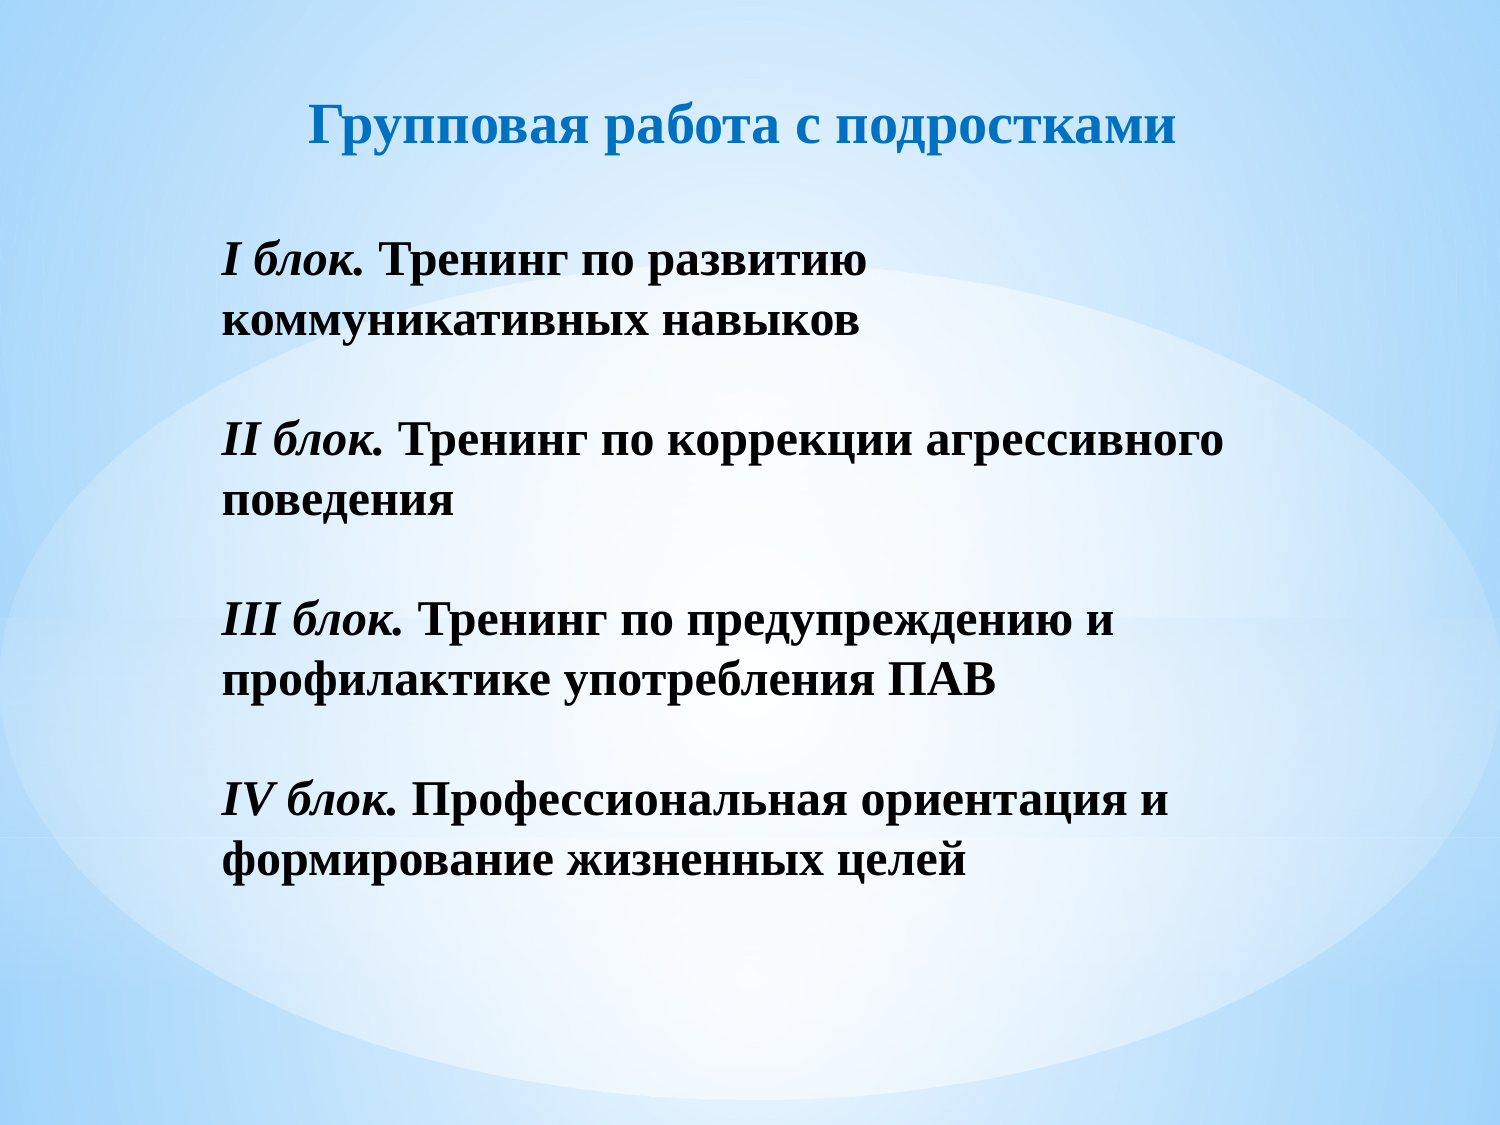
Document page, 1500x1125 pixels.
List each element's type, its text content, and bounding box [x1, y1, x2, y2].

title Групповая работа с подростками I блок. Тренинг по развитию коммуникативных навыков II блок. Тренинг по коррекции агрессивного поведения III блок. Тренинг по предупреждению и профилактике употребления ПАВ IV блок. Профессиональная ориентация и формирование жизненных целей [206, 78, 1275, 173]
